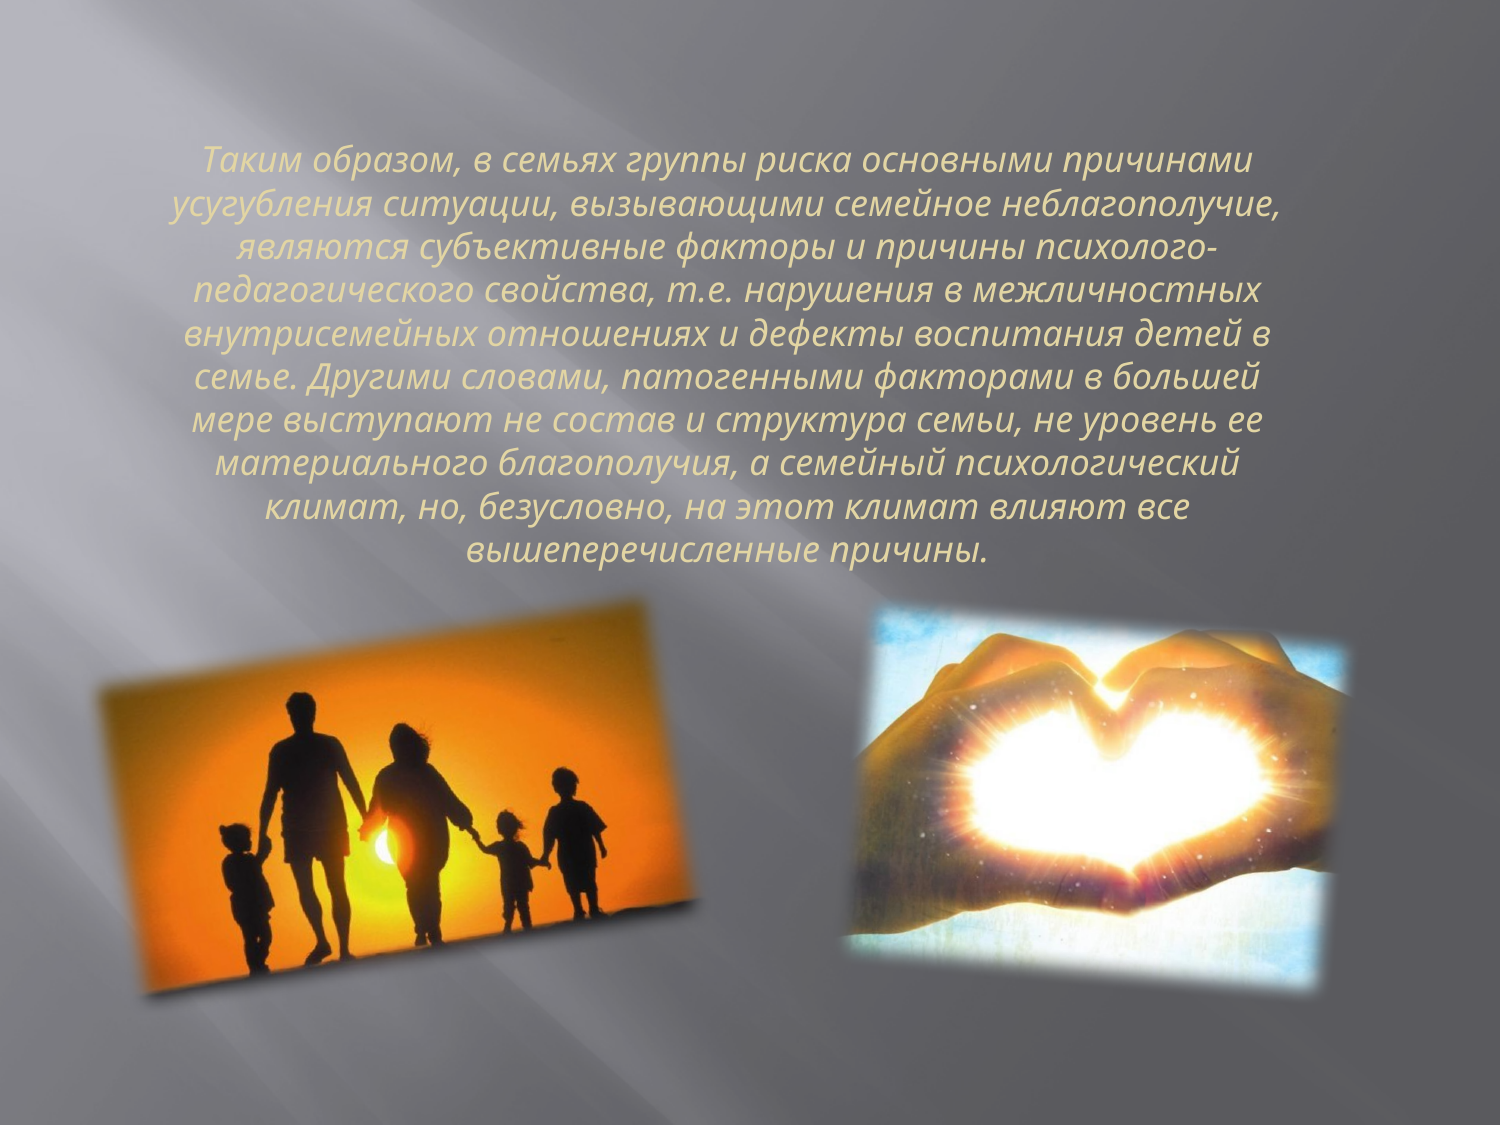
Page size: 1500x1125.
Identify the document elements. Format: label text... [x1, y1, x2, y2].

subtitle Таким образом, в семьях группы риска основными причинами усугубления ситуации, вызывающими семейное неблагополучие, являются субъективные факторы и причины психолого-педагогического свойства, т.е. нарушения в межличностных внутрисемейных отношениях и дефекты воспитания детей в семье. Другими словами, патогенными факторами в большей мере выступают не состав и структура семьи, не уровень ее материального благополучия, а семейный психологический климат, но, безусловно, на этот климат влияют все вышеперечисленные причины. [115, 129, 1321, 590]
picture [98, 610, 694, 989]
picture [844, 609, 1349, 989]
